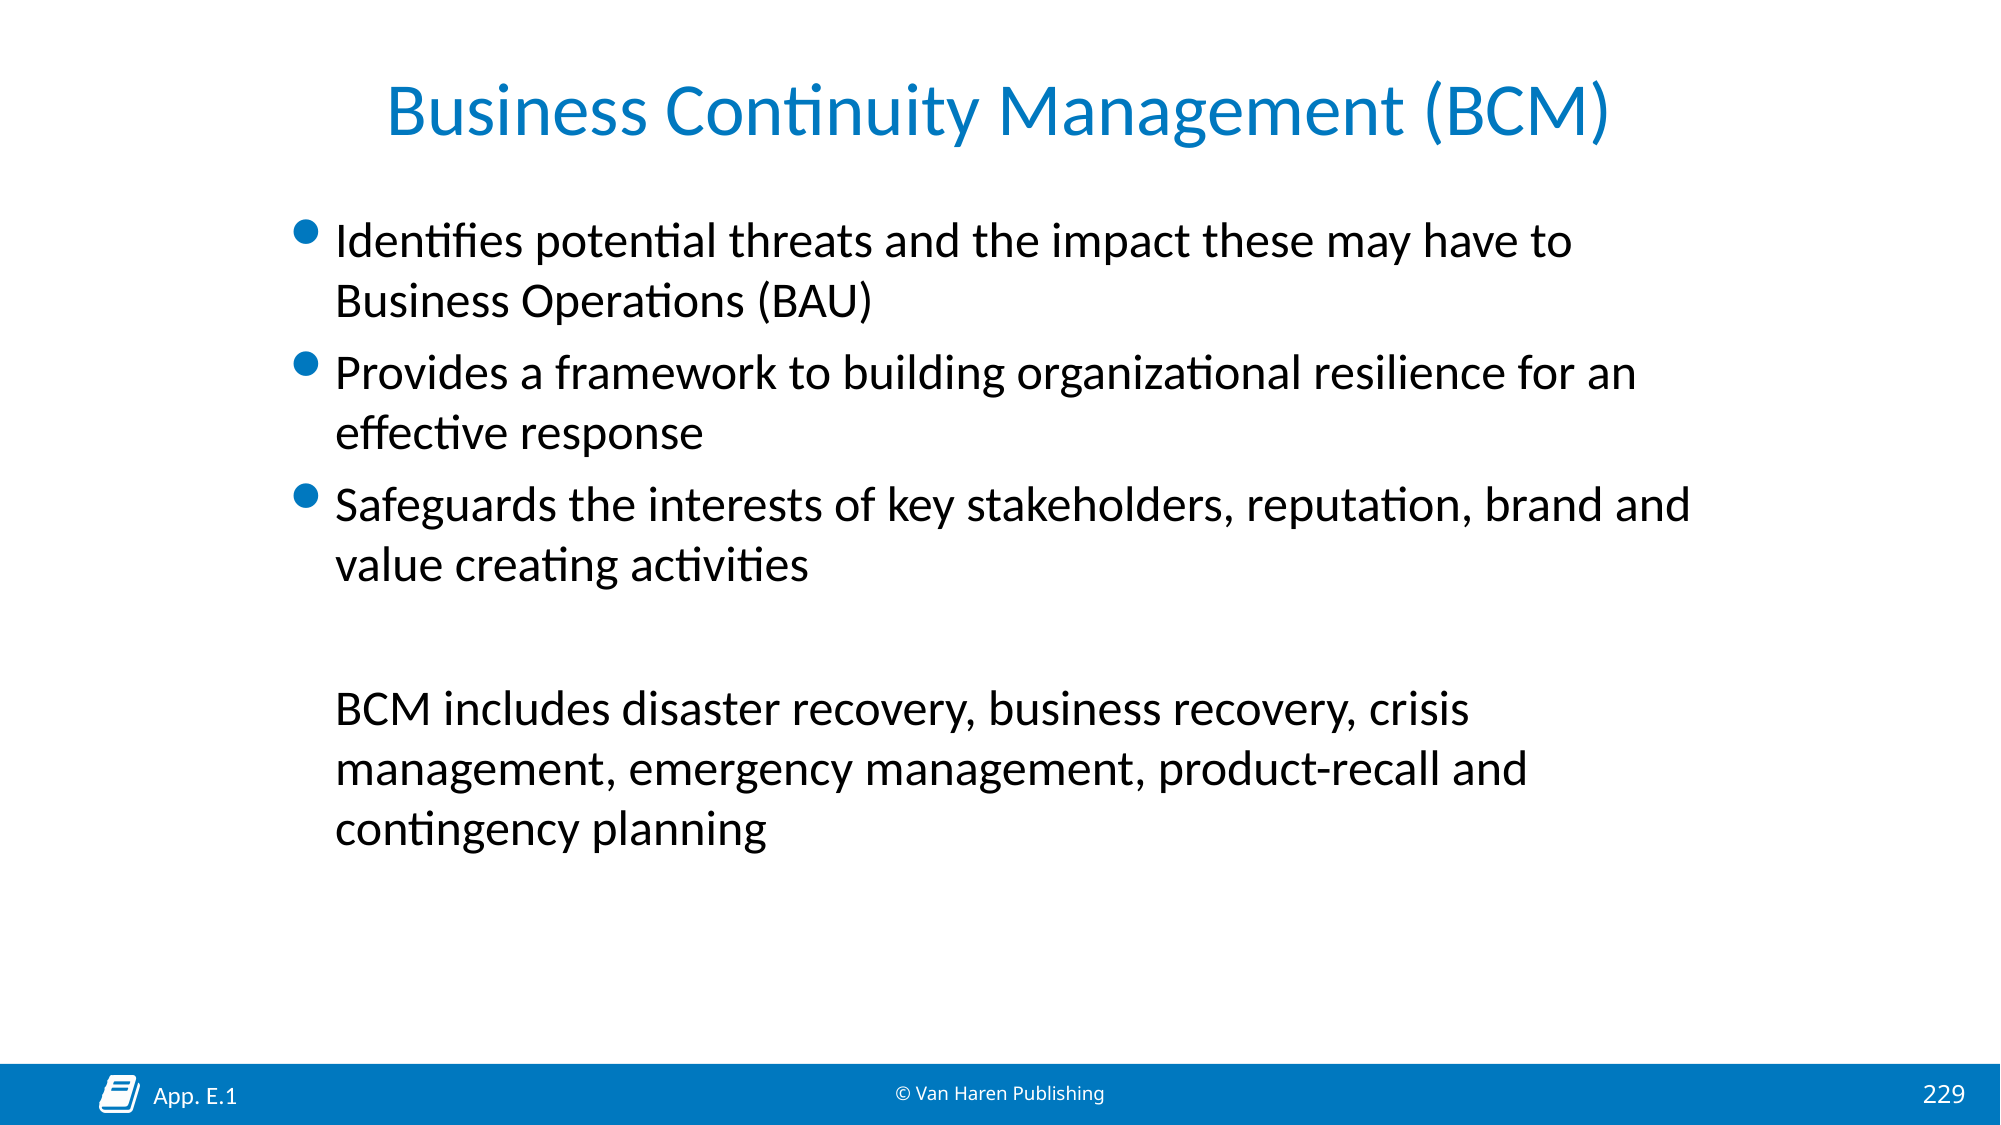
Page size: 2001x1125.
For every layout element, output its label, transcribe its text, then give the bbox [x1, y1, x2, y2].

picture [99, 1075, 138, 1113]
list App. E.1 [138, 1060, 649, 1125]
list Identifies potential threats and the impact these may have to Business Operations (BAU) Provides a framework to building organizational resilience for an effective response Safeguards the interests of key stakeholders, reputation, brand and value creating activities BCM includes disaster recovery, business recovery, crisis management, emergency management, product-recall and contingency planning [275, 199, 1725, 1027]
title Business Continuity Management (BCM) [274, 43, 1725, 167]
